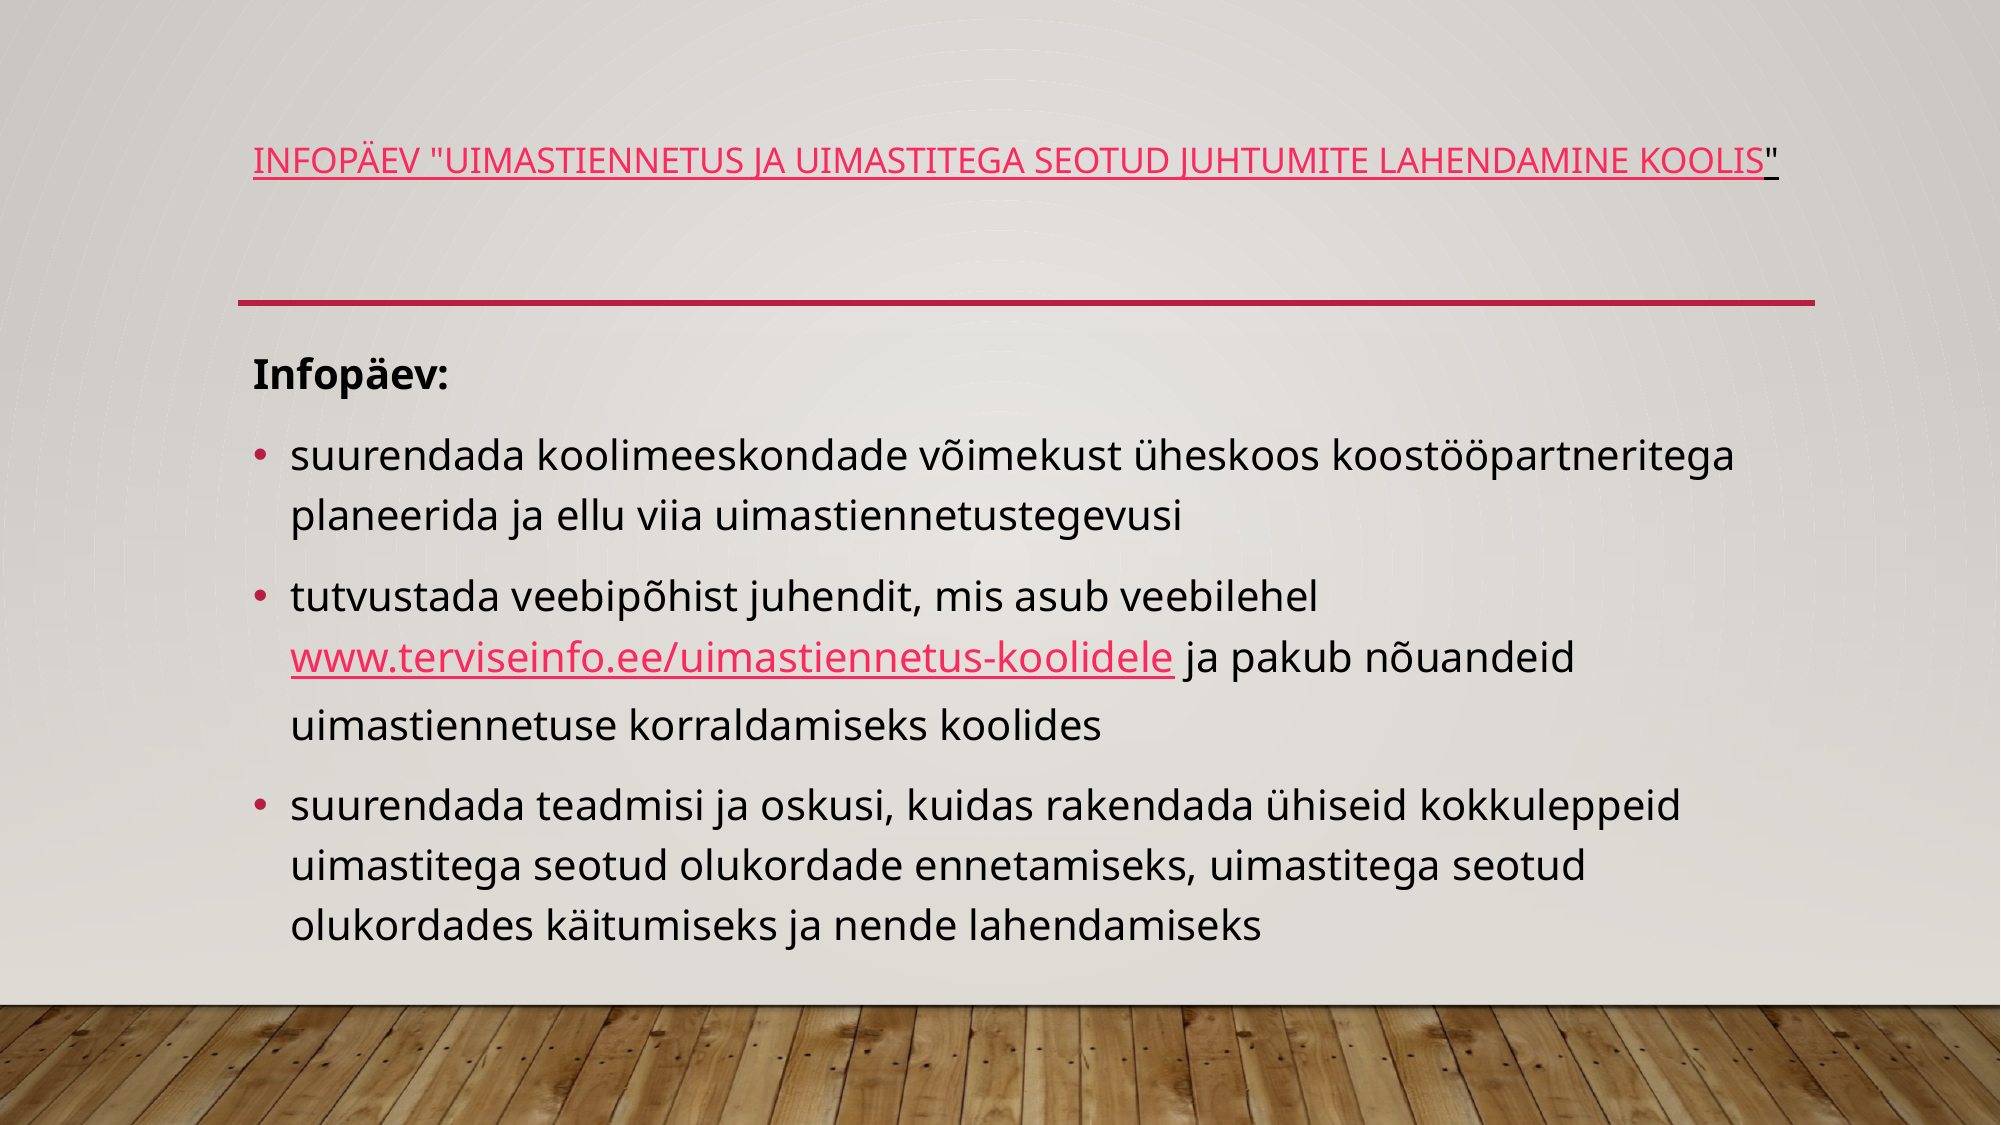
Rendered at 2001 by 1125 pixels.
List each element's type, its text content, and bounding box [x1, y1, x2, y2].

list Infopäev: suurendada koolimeeskondade võimekust üheskoos koostööpartneritega planeerida ja ellu viia uimastiennetustegevusi tutvustada veebipõhist juhendit, mis asub veebilehel www.terviseinfo.ee/uimastiennetus-koolidele ja pakub nõuandeid uimastiennetuse korraldamiseks koolides suurendada teadmisi ja oskusi, kuidas rakendada ühiseid kokkuleppeid uimastitega seotud olukordade ennetamiseks, uimastitega seotud olukordades käitumiseks ja nende lahendamiseks [238, 330, 1814, 897]
picture [0, 1005, 2000, 1125]
title Infopäev "Uimastiennetus ja uimastitega seotud juhtumite lahendamine koolis" [238, 131, 1814, 305]
